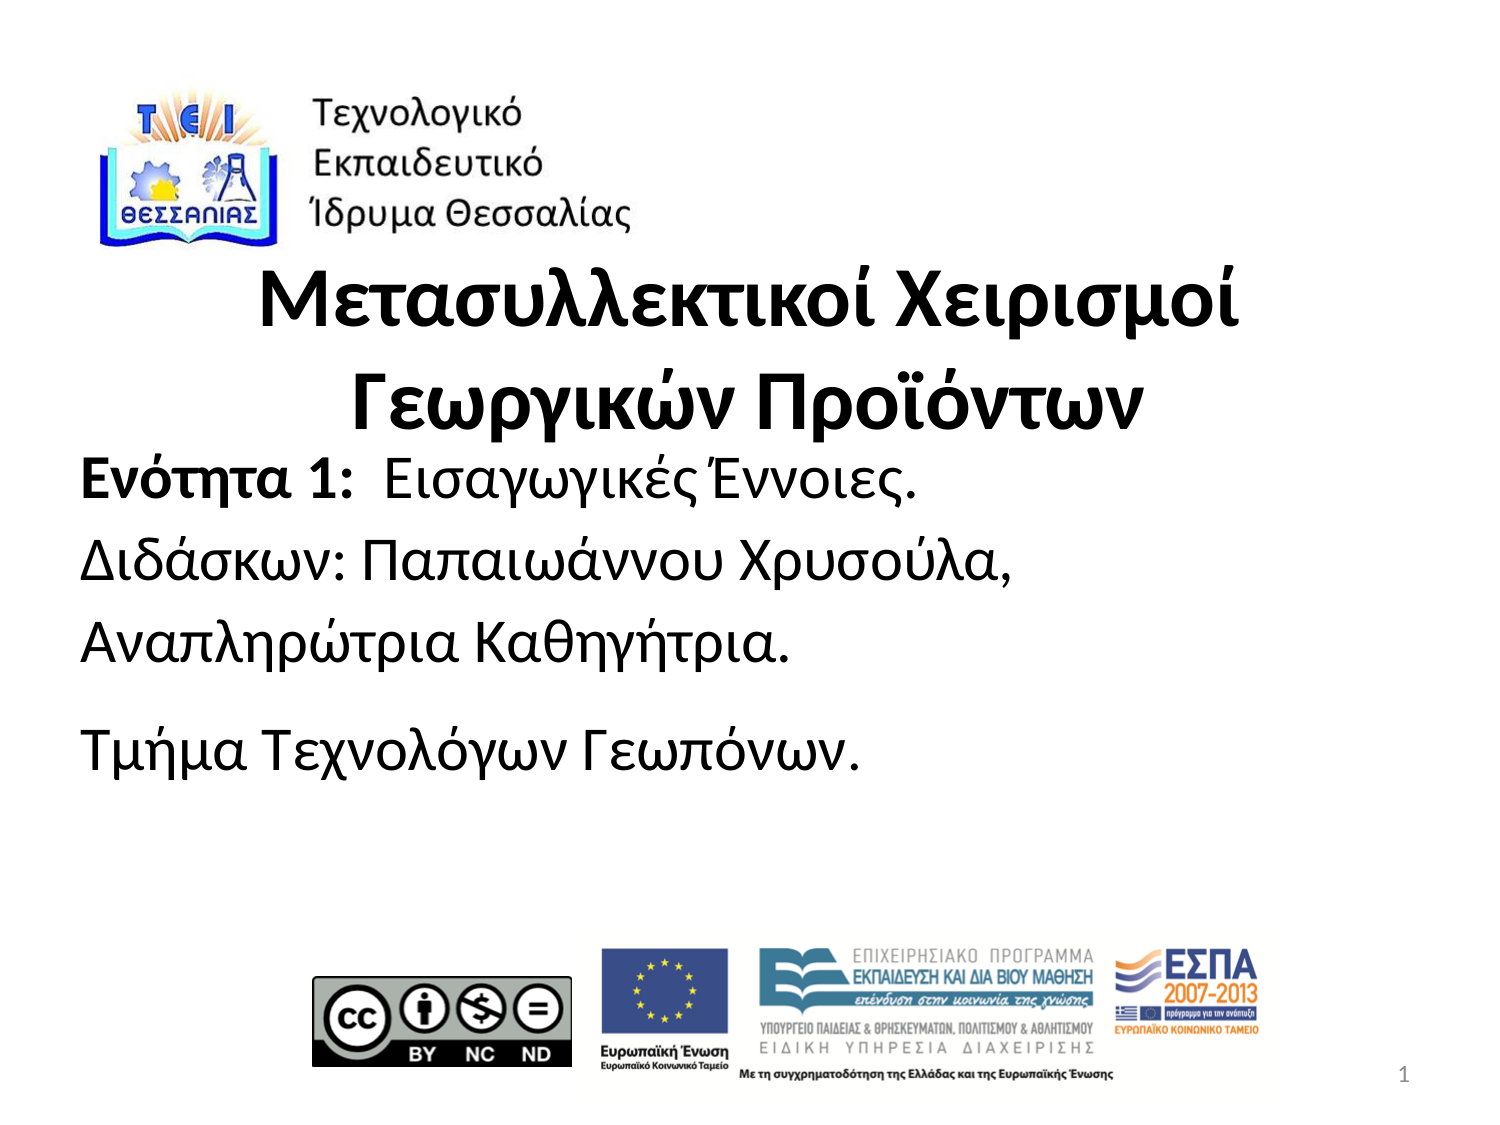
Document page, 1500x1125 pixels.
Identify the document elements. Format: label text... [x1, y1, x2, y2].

title Μετασυλλεκτικοί Χειρισμοί Γεωργικών Προϊόντων [123, 267, 1376, 420]
picture [100, 73, 668, 262]
picture [312, 927, 1281, 1098]
subtitle Ενότητα 1: Εισαγωγικές Έννοιες. Διδάσκων: Παπαιωάννου Χρυσούλα, Αναπληρώτρια Καθηγήτρια. Τμήμα Τεχνολόγων Γεωπόνων. [64, 420, 1436, 929]
slide_number 1 [1283, 1042, 1425, 1103]
